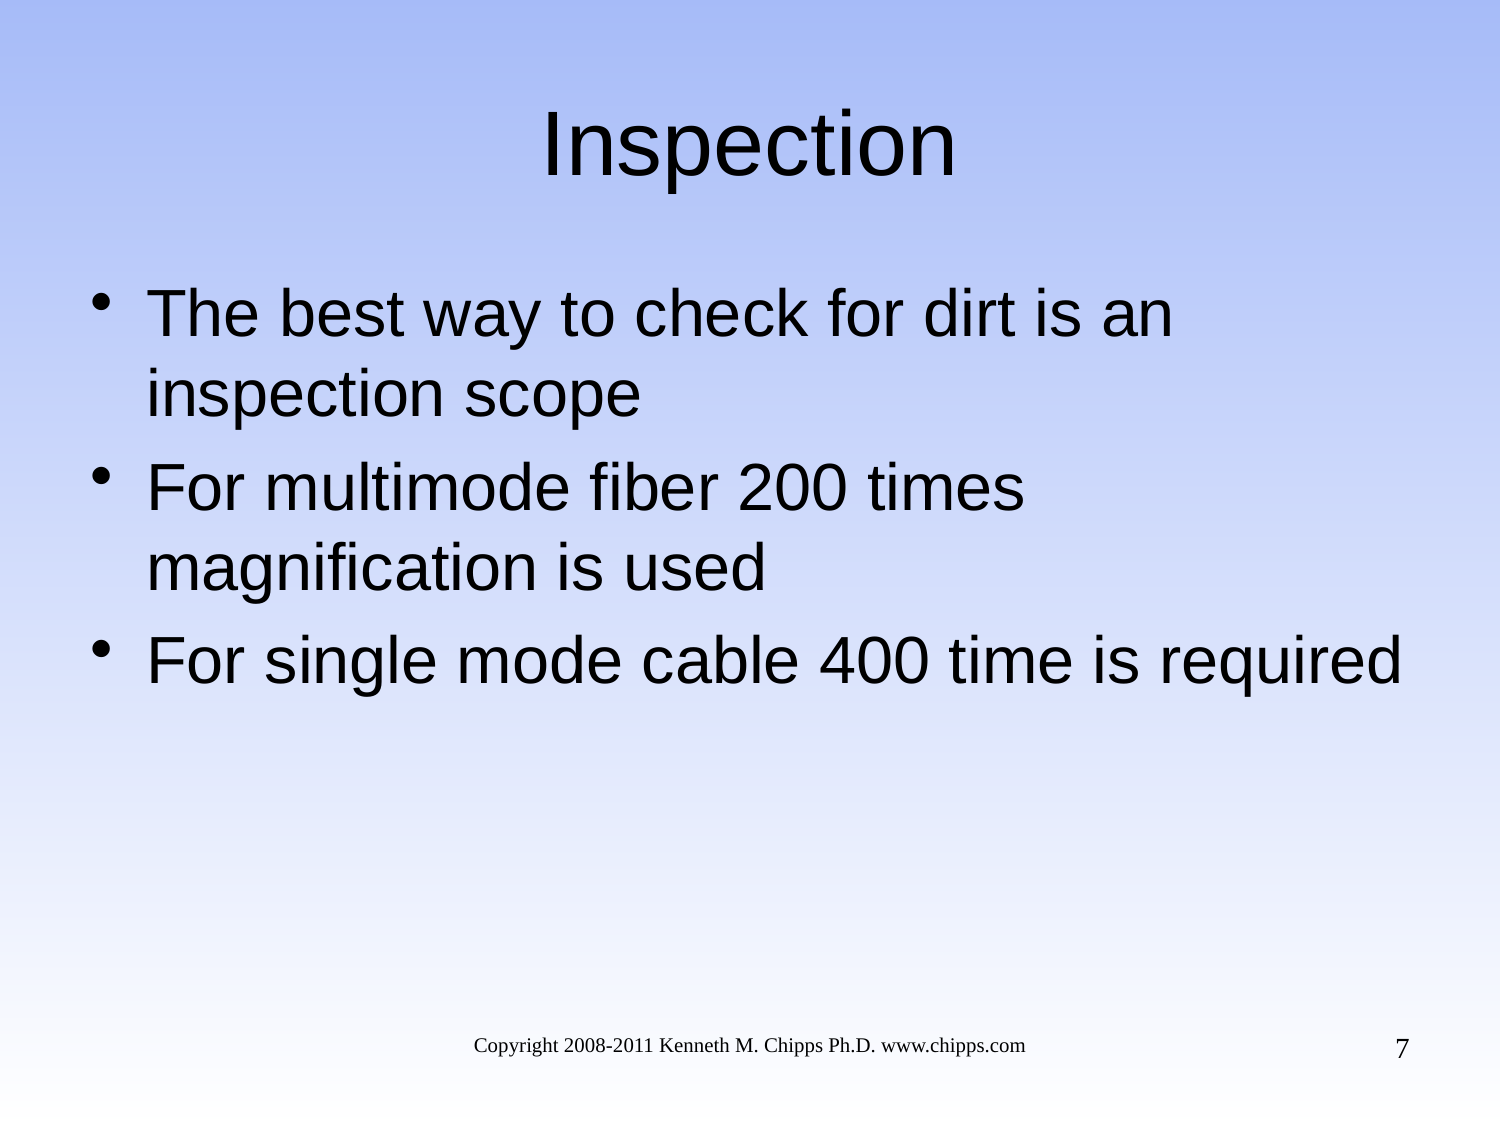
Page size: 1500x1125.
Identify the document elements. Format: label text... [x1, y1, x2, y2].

footer Copyright 2008-2011 Kenneth M. Chipps Ph.D. www.chipps.com [449, 1024, 1051, 1103]
list The best way to check for dirt is an inspection scope For multimode fiber 200 times magnification is used For single mode cable 400 time is required [75, 262, 1425, 1005]
slide_number 7 [1074, 1021, 1426, 1101]
title Inspection [75, 45, 1425, 233]
